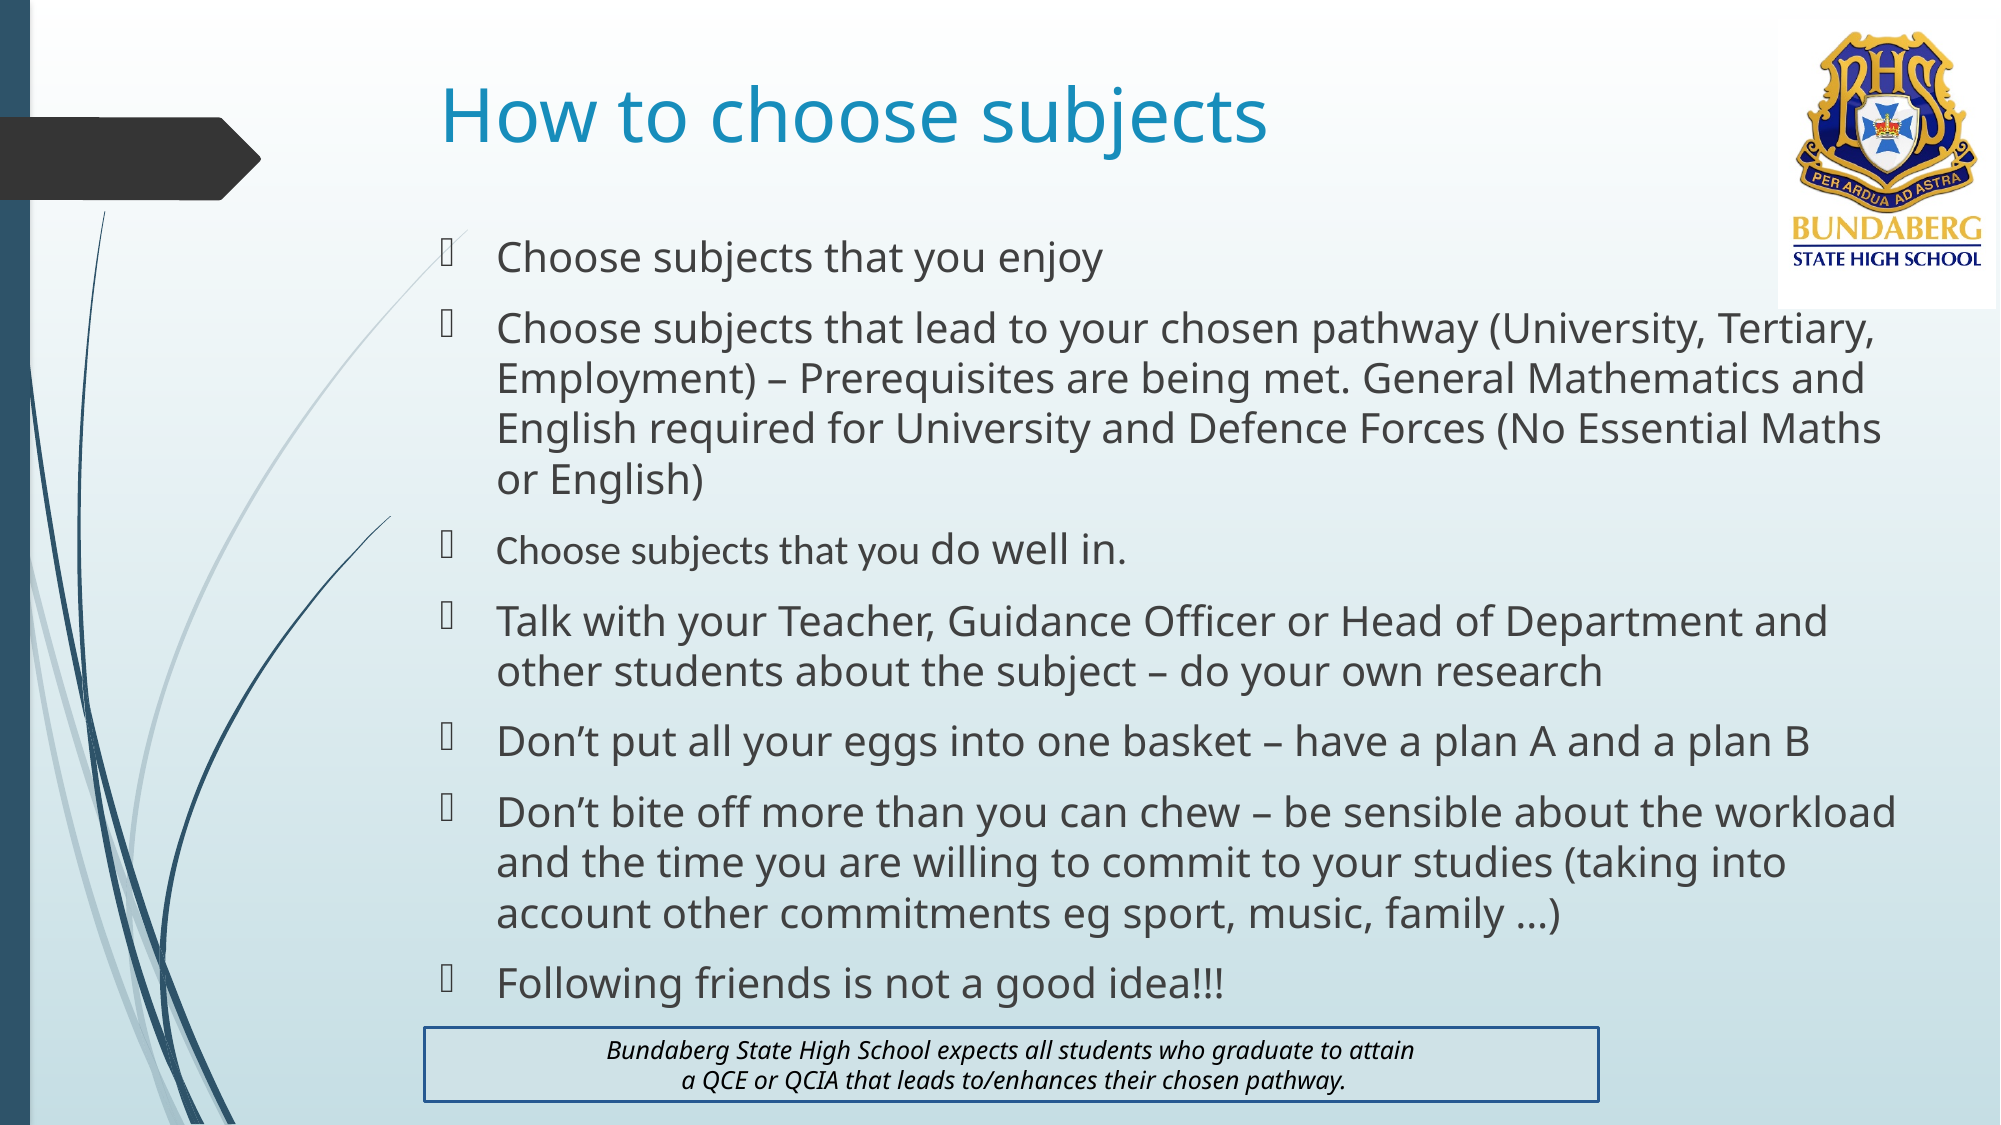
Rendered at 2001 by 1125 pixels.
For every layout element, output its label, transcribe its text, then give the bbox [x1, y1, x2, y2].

text_box Bundaberg State High School expects all students who graduate to attain a QCE or QCIA that leads to/enhances their chosen pathway. [423, 1026, 1600, 1103]
title How to choose subjects [424, 60, 1773, 223]
picture [1778, 19, 1997, 310]
list Choose subjects that you enjoy Choose subjects that lead to your chosen pathway (University, Tertiary, Employment) – Prerequisites are being met. General Mathematics and English required for University and Defence Forces (No Essential Maths or English) Choose subjects that you do well in. Talk with your Teacher, Guidance Officer or Head of Department and other students about the subject – do your own research Don’t put all your eggs into one basket – have a plan A and a plan B Don’t bite off more than you can chew – be sensible about the workload and the time you are willing to commit to your studies (taking into account other commitments eg sport, music, family …) Following friends is not a good idea!!! [424, 223, 1929, 1087]
